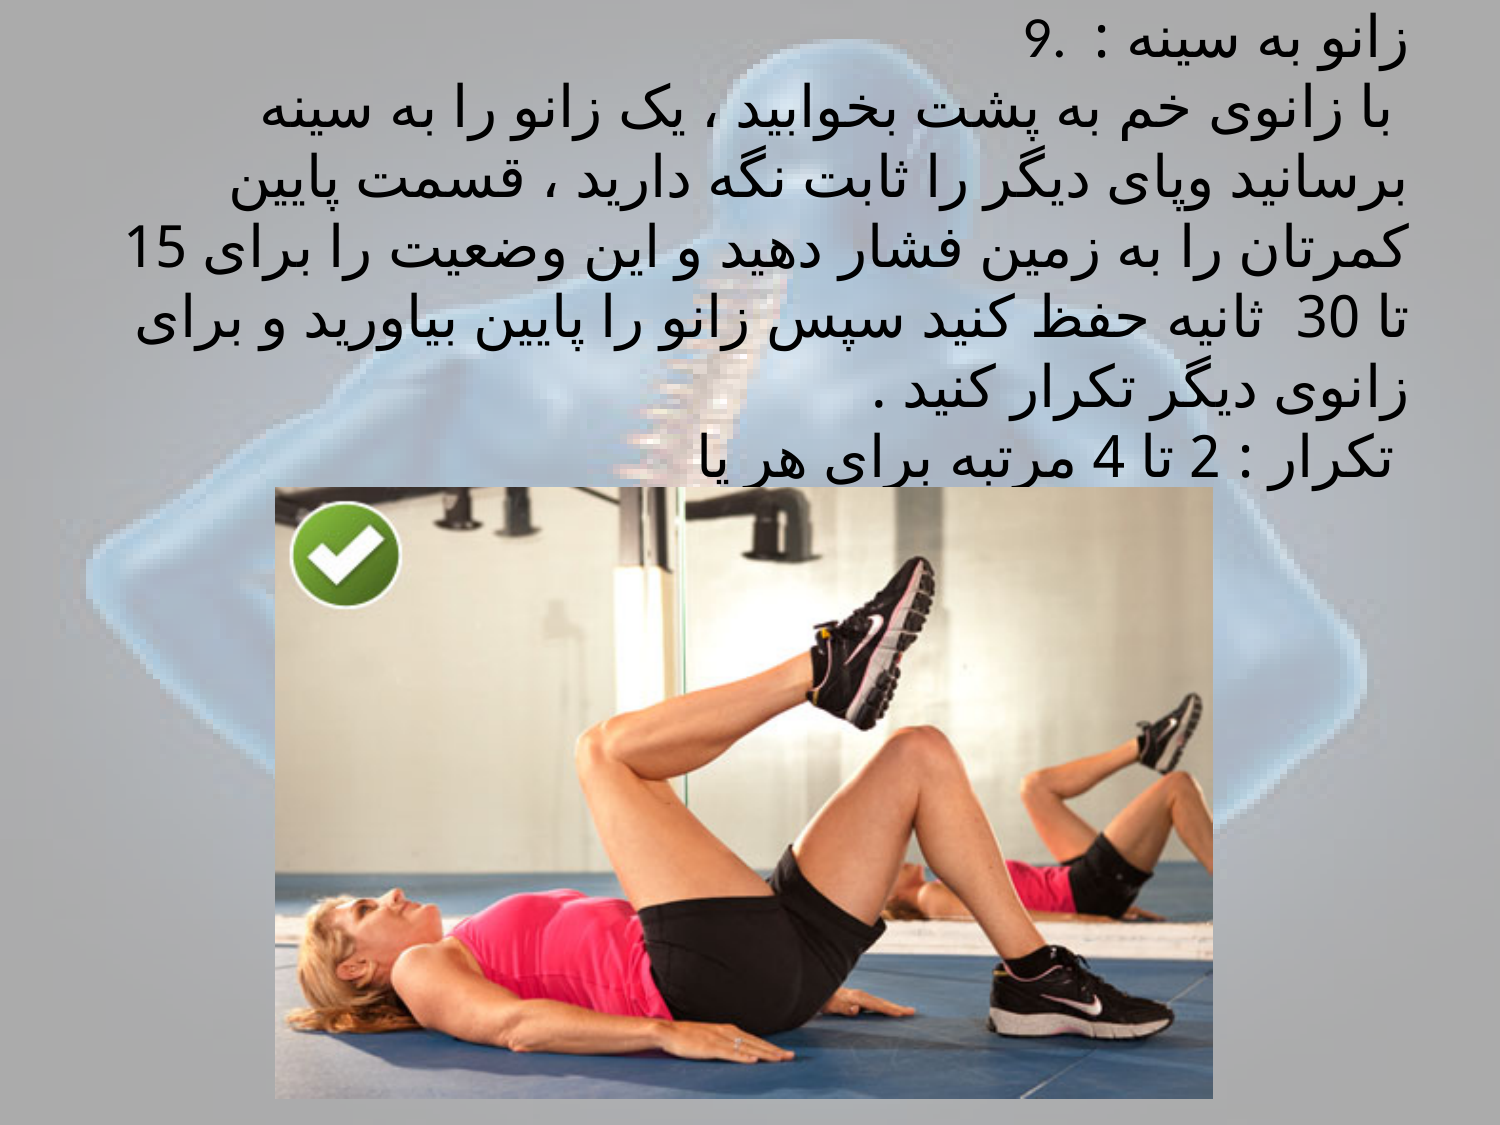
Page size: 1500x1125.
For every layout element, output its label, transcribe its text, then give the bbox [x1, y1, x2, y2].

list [274, 487, 1213, 1099]
title 9. زانو به سینه : با زانوی خم به پشت بخوابید ، یک زانو را به سینه برسانید وپای دیگر را ثابت نگه دارید ، قسمت پایین کمرتان را به زمین فشار دهید و این وضعیت را برای 15 تا 30 ثانیه حفظ کنید سپس زانو را پایین بیاورید و برای زانوی دیگر تکرار کنید . تکرار : 2 تا 4 مرتبه برای هر پا [75, 12, 1425, 475]
